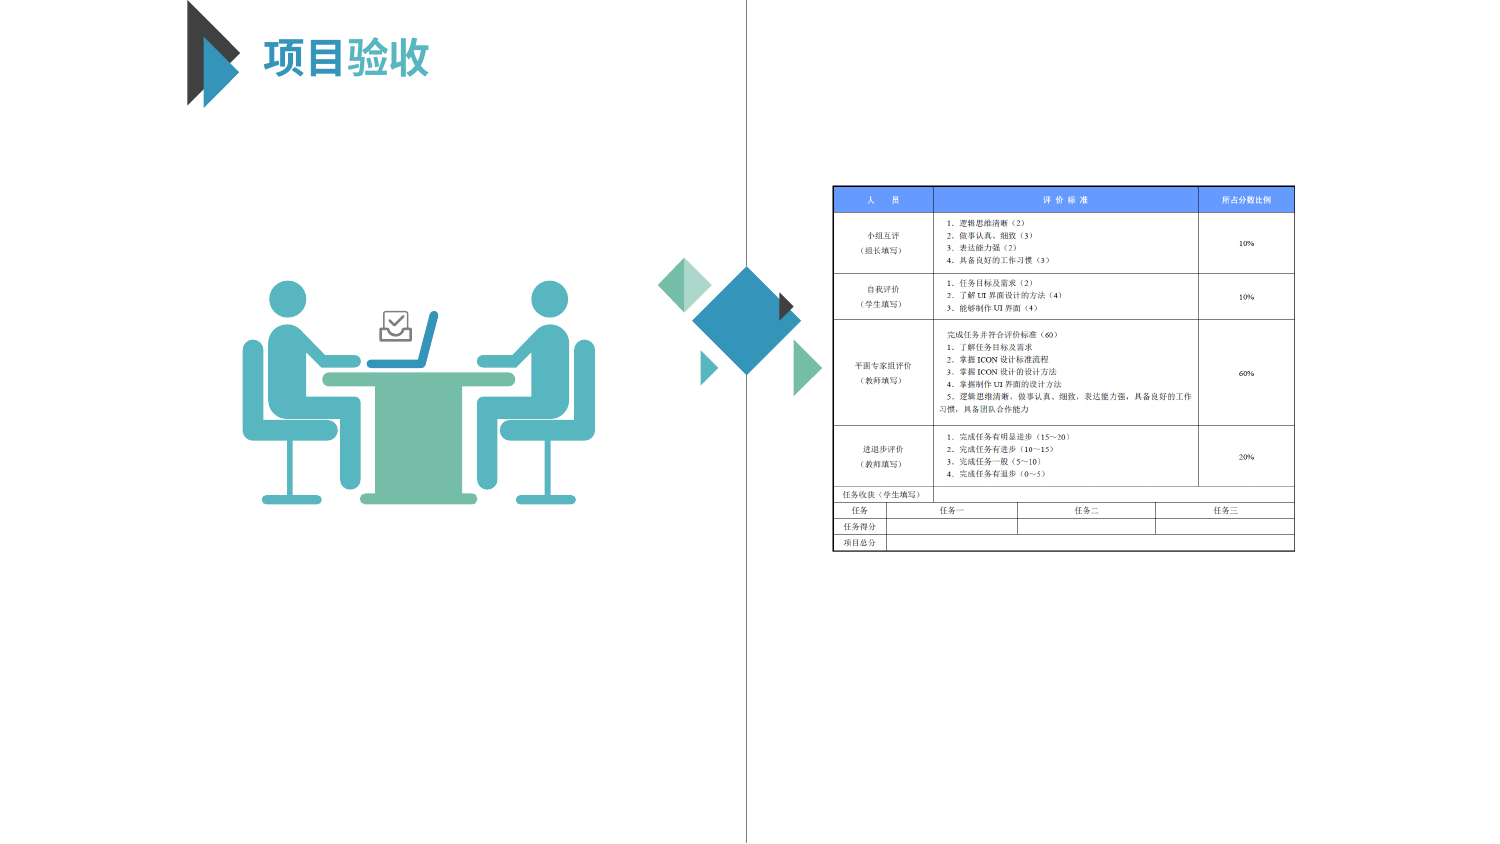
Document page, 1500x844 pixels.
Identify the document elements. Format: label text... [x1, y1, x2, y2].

text_box [685, 258, 712, 312]
text_box [692, 266, 802, 375]
text_box [793, 339, 823, 397]
picture [832, 185, 1295, 552]
text_box [657, 257, 685, 313]
text_box [700, 350, 719, 386]
text_box [187, 0, 241, 106]
text_box 项目验收 [263, 31, 432, 83]
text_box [242, 280, 595, 505]
text_box [203, 36, 240, 108]
text_box [779, 292, 794, 321]
